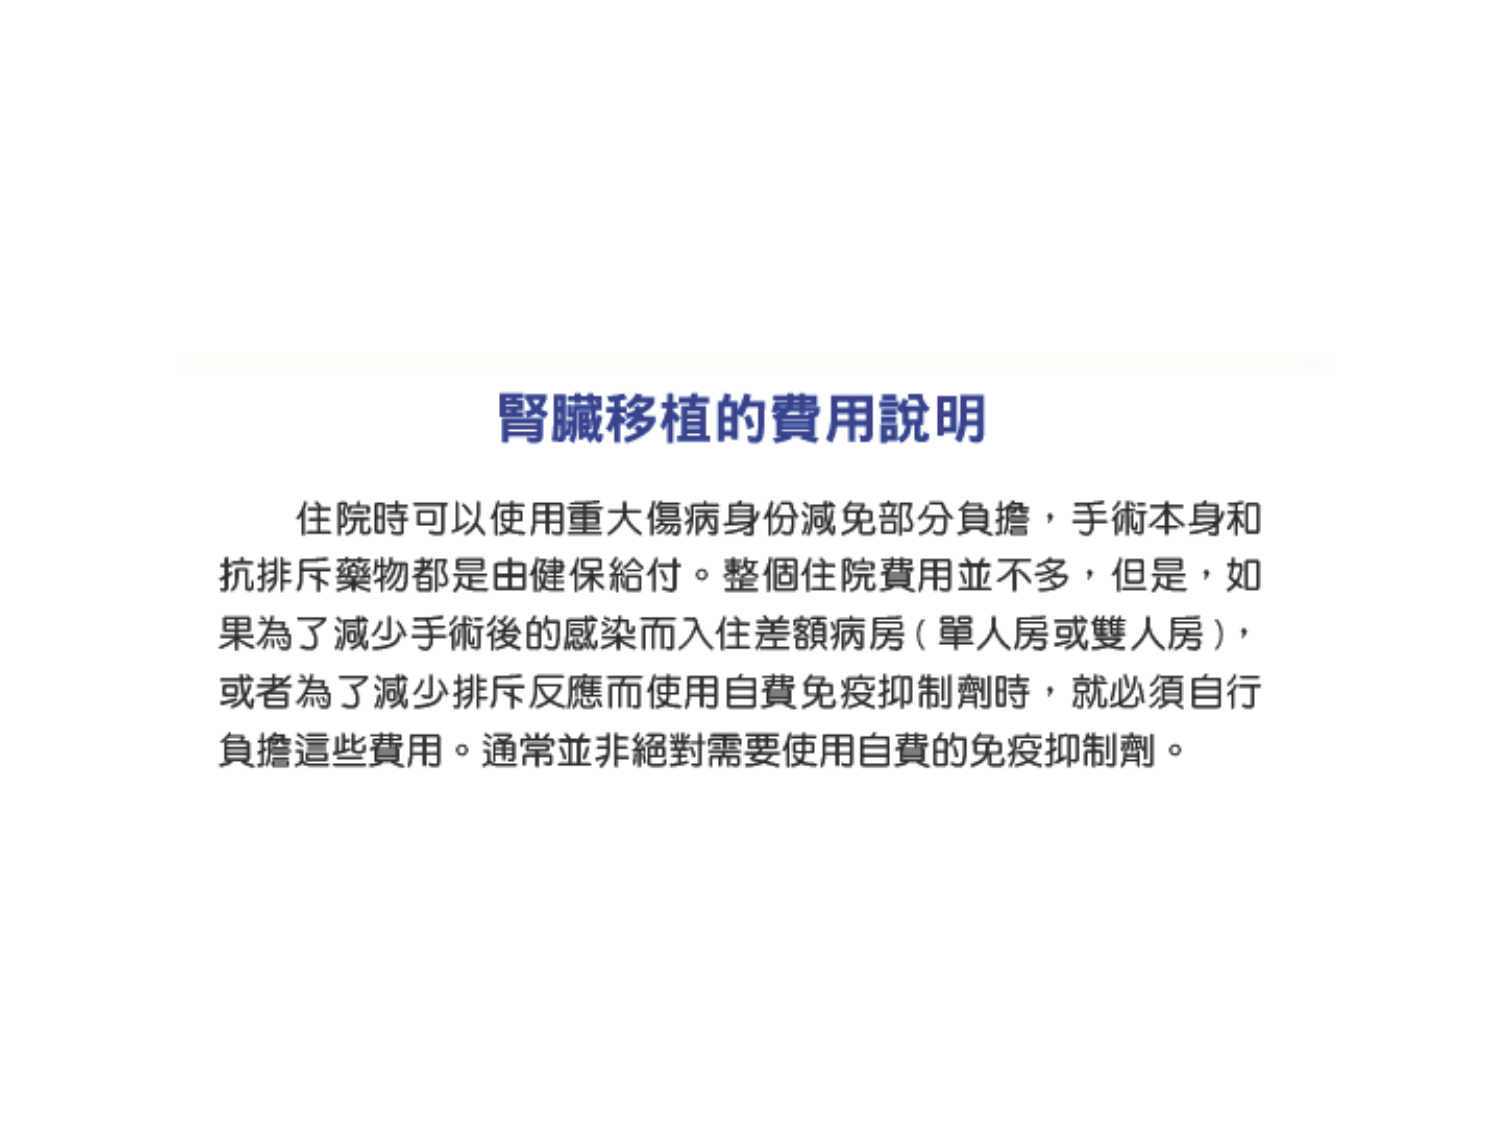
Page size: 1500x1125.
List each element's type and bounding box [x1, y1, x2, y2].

picture [179, 358, 1332, 810]
